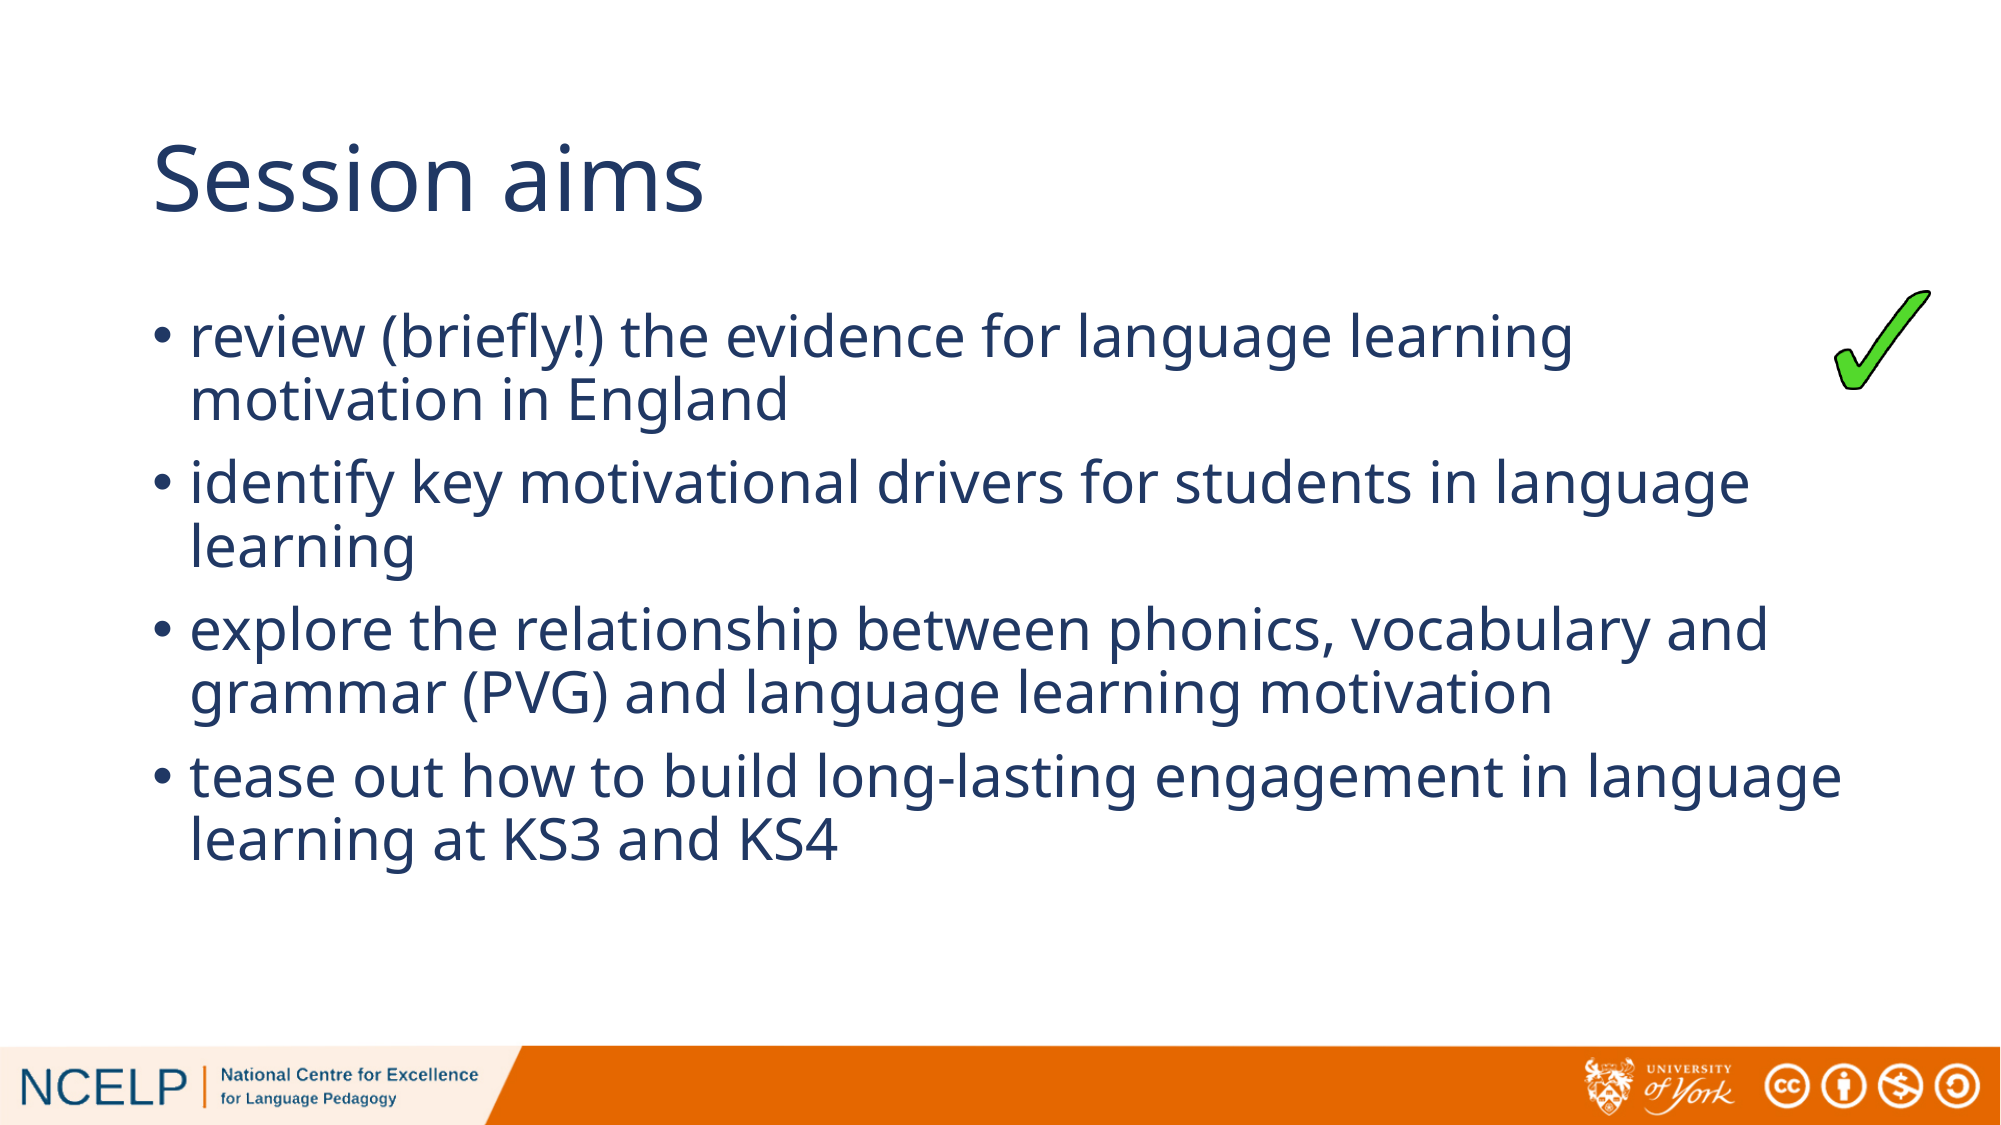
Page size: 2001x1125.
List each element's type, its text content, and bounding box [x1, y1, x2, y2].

picture [0, 0, 2001, 1125]
list review (briefly!) the evidence for language learning motivation in England identify key motivational drivers for students in language learning explore the relationship between phonics, vocabulary and grammar (PVG) and language learning motivation tease out how to build long-lasting engagement in language learning at KS3 and KS4 [137, 299, 1863, 1014]
title Session aims [137, 72, 1863, 291]
